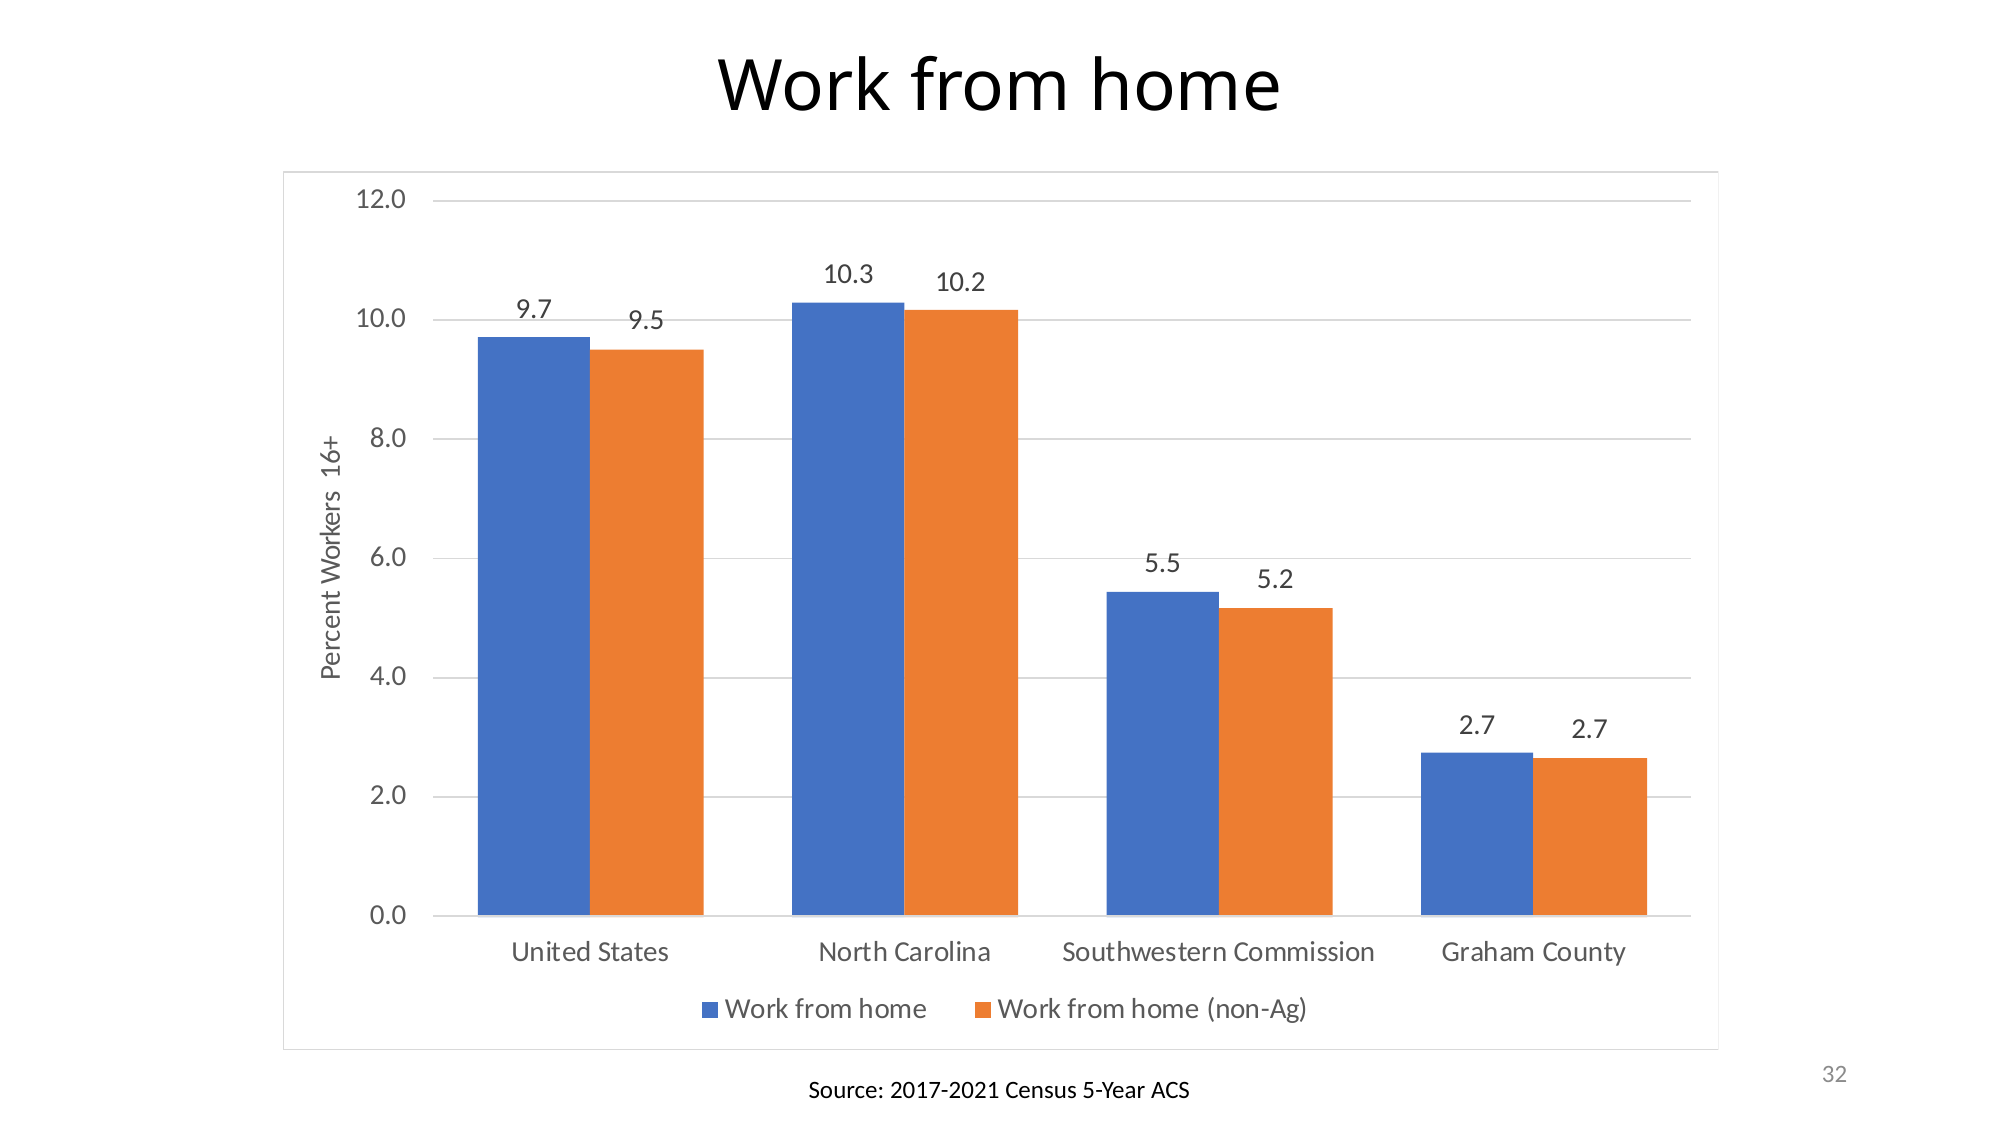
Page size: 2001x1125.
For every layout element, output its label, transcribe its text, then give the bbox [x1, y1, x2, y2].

picture [281, 169, 1719, 1050]
text_box Source: 2017-2021 Census 5-Year ACS [793, 1065, 1207, 1111]
title Work from home [24, 6, 1975, 170]
slide_number 32 [1412, 1042, 1863, 1103]
